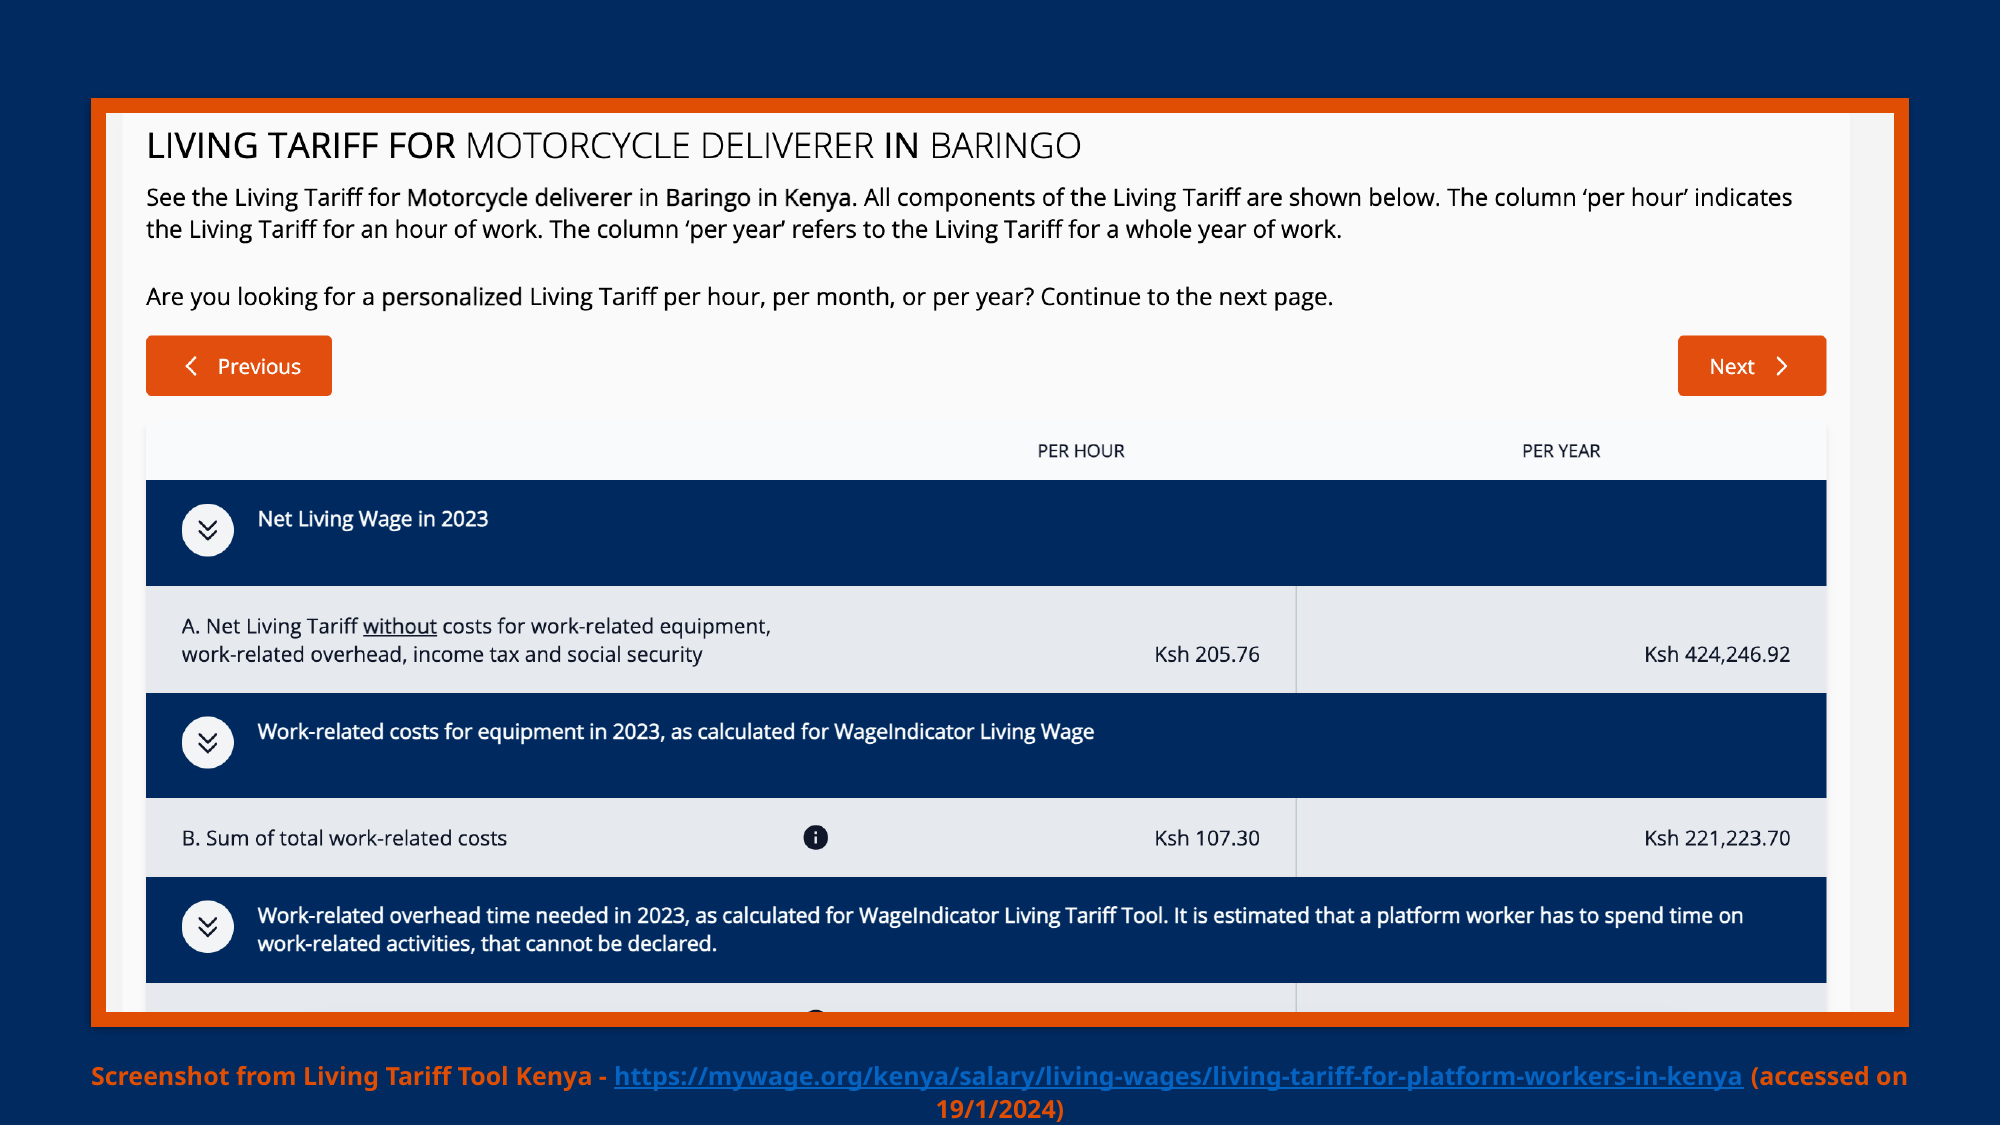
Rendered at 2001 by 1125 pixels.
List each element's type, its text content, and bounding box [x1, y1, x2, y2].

text_box Screenshot from Living Tariff Tool Kenya - https://mywage.org/kenya/salary/living-wages/living-tariff-for-platform-workers-in-kenya (accessed on 19/1/2024) [76, 1052, 1924, 1125]
picture [105, 112, 1895, 1012]
